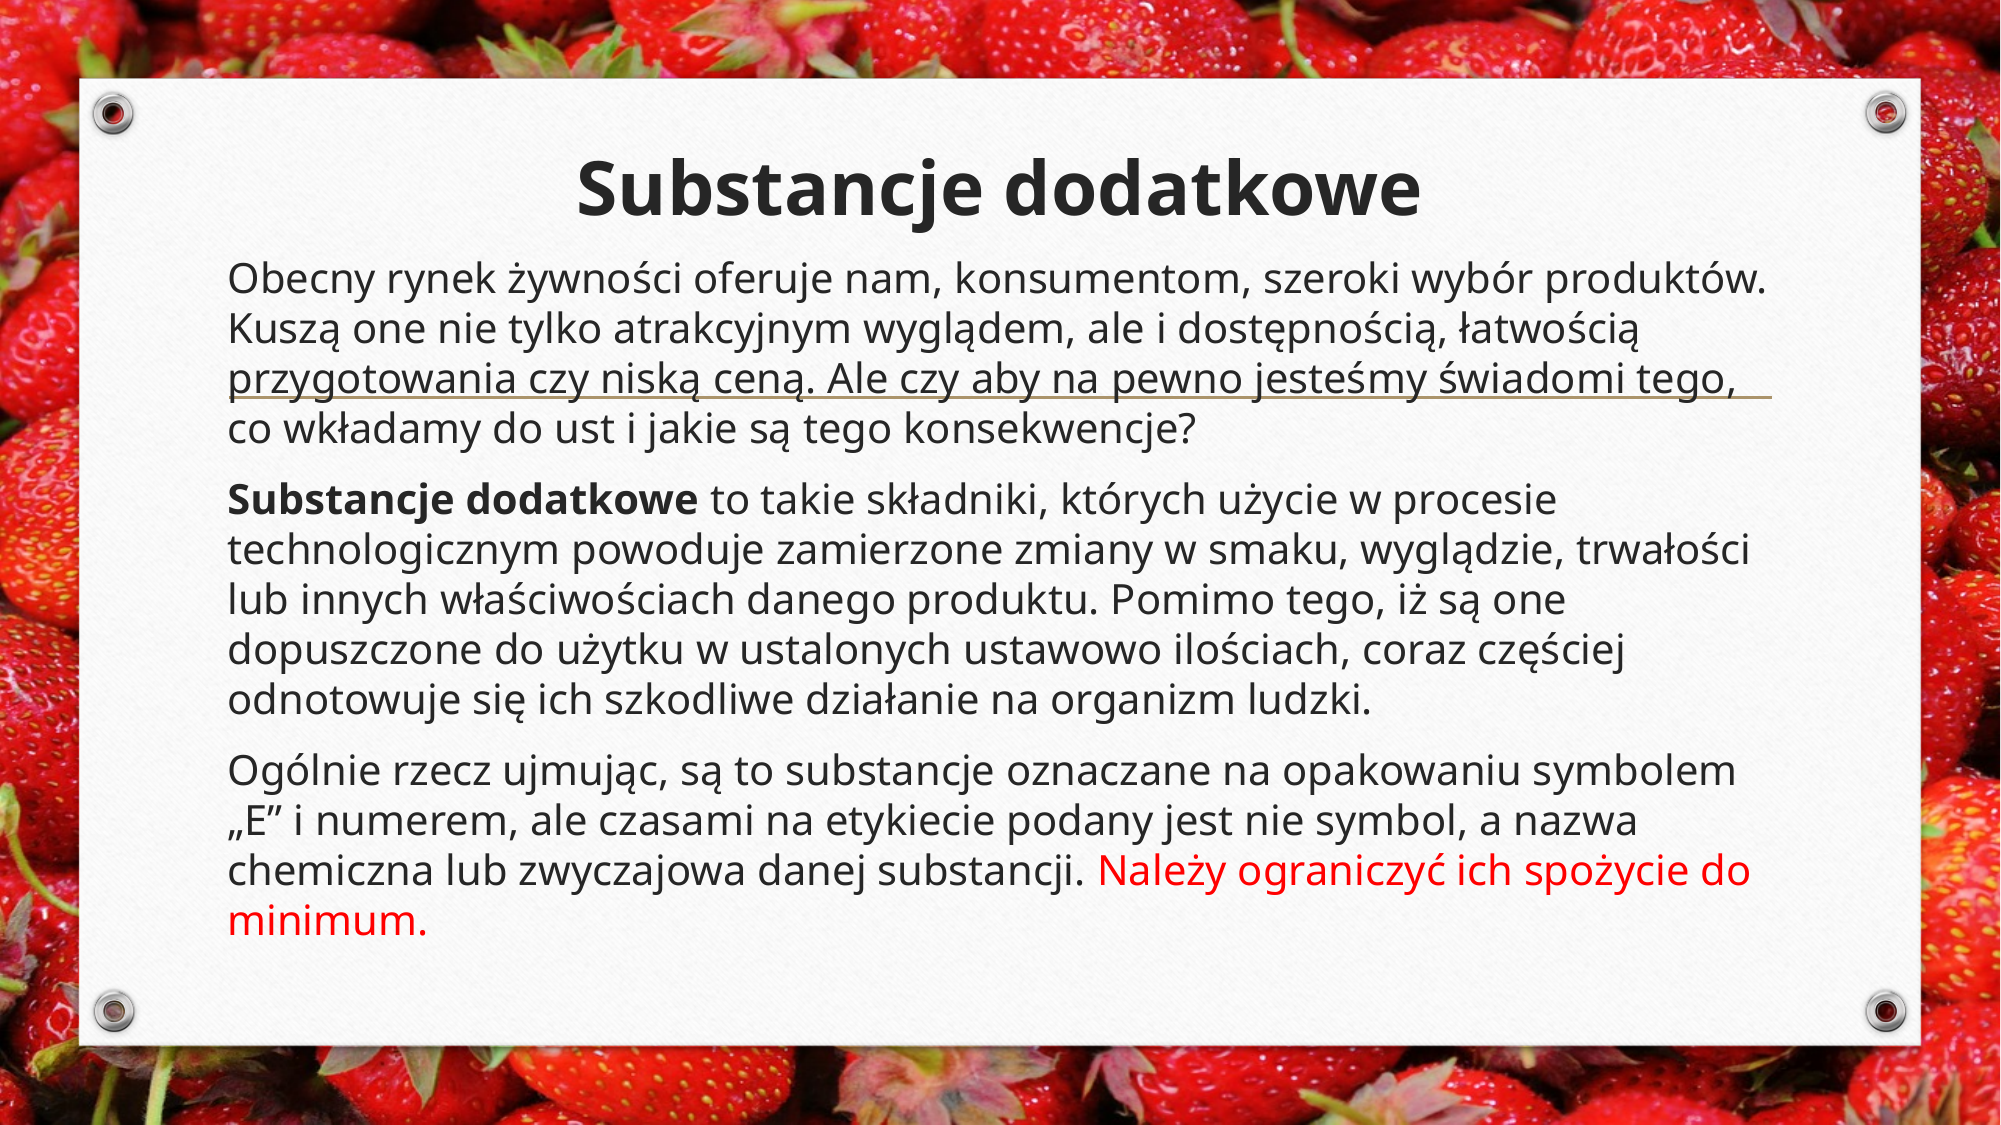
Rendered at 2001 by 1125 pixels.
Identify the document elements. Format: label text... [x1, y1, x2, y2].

picture [0, 0, 2001, 1125]
list Substancje dodatkowe Obecny rynek żywności oferuje nam, konsumentom, szeroki wybór produktów. Kuszą one nie tylko atrakcyjnym wyglądem, ale i dostępnością, łatwością przygotowania czy niską ceną. Ale czy aby na pewno jesteśmy świadomi tego, co wkładamy do ust i jakie są tego konsekwencje? Substancje dodatkowe to takie składniki, których użycie w procesie technologicznym powoduje zamierzone zmiany w smaku, wyglądzie, trwałości lub innych właściwościach danego produktu. Pomimo tego, iż są one dopuszczone do użytku w ustalonych ustawowo ilościach, coraz częściej odnotowuje się ich szkodliwe działanie na organizm ludzki. Ogólnie rzecz ujmując, są to substancje oznaczane na opakowaniu symbolem „E” i numerem, ale czasami na etykiecie podany jest nie symbol, a nazwa chemiczna lub zwyczajowa danej substancji. Należy ograniczyć ich spożycie do minimum. [212, 133, 1788, 964]
